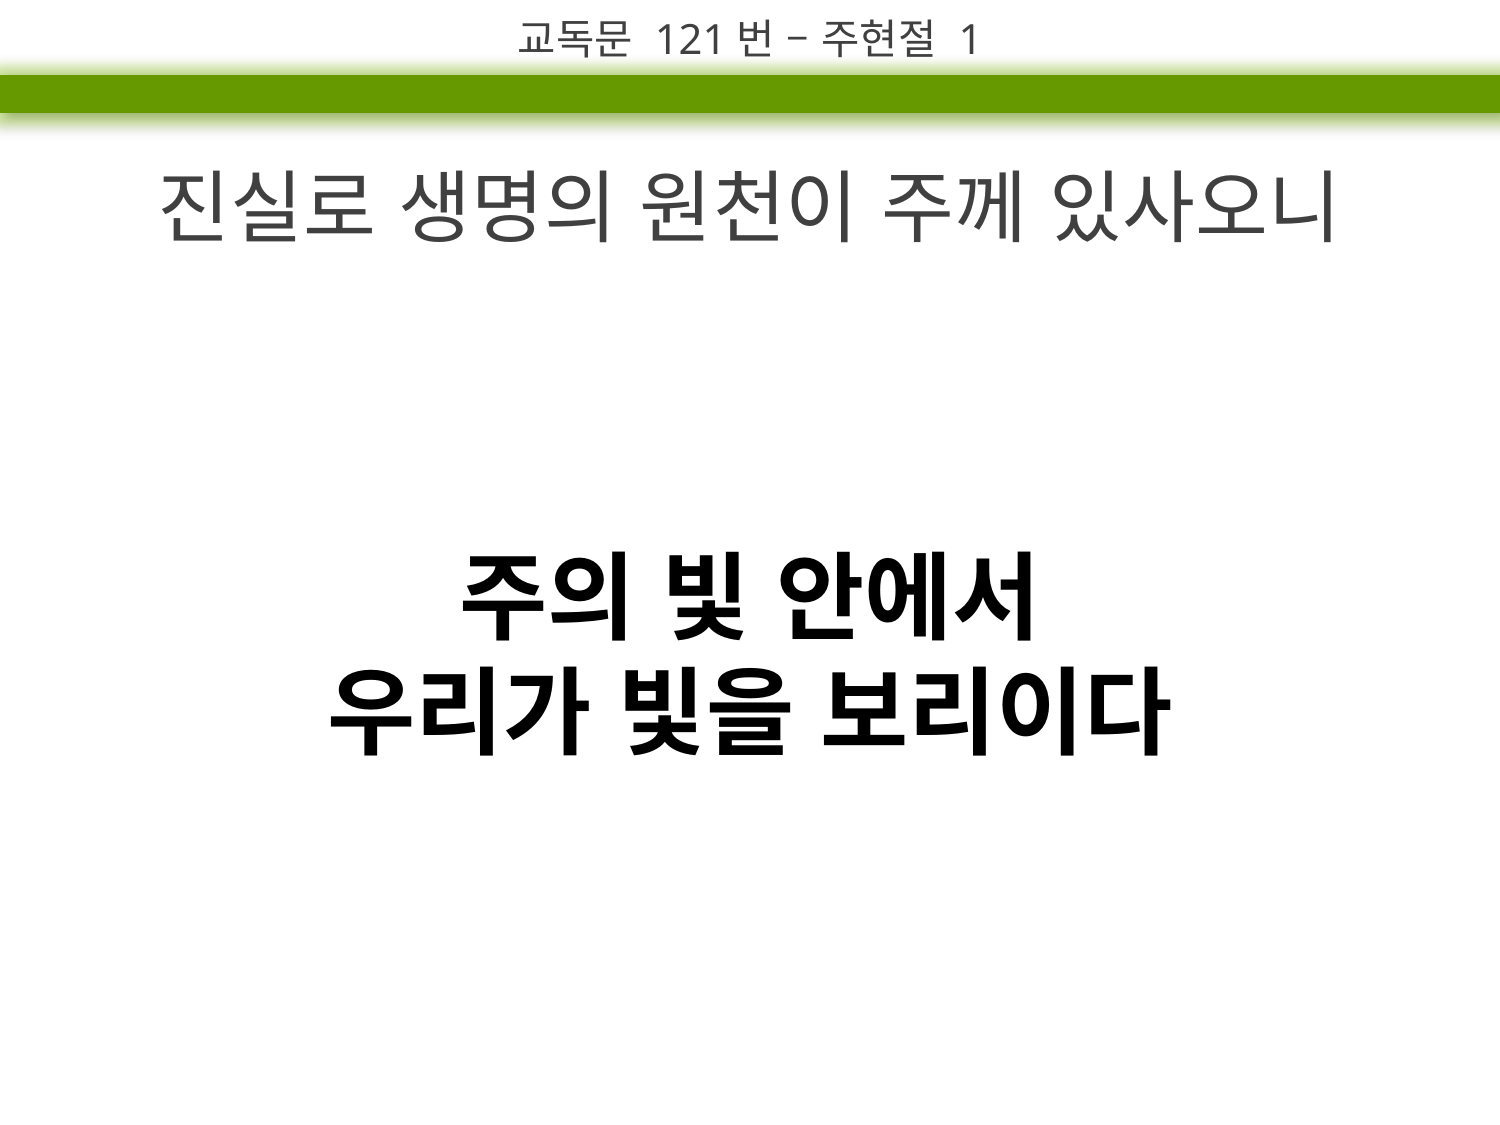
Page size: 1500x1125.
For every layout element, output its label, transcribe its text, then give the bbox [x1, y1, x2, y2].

text_box 주의 빛 안에서 우리가 빛을 보리이다 [0, 529, 1500, 775]
text_box 교독문 121번 – 주현절 1 [0, 0, 1500, 75]
text_box [0, 75, 1500, 113]
text_box 진실로 생명의 원천이 주께 있사오니 [0, 149, 1500, 260]
